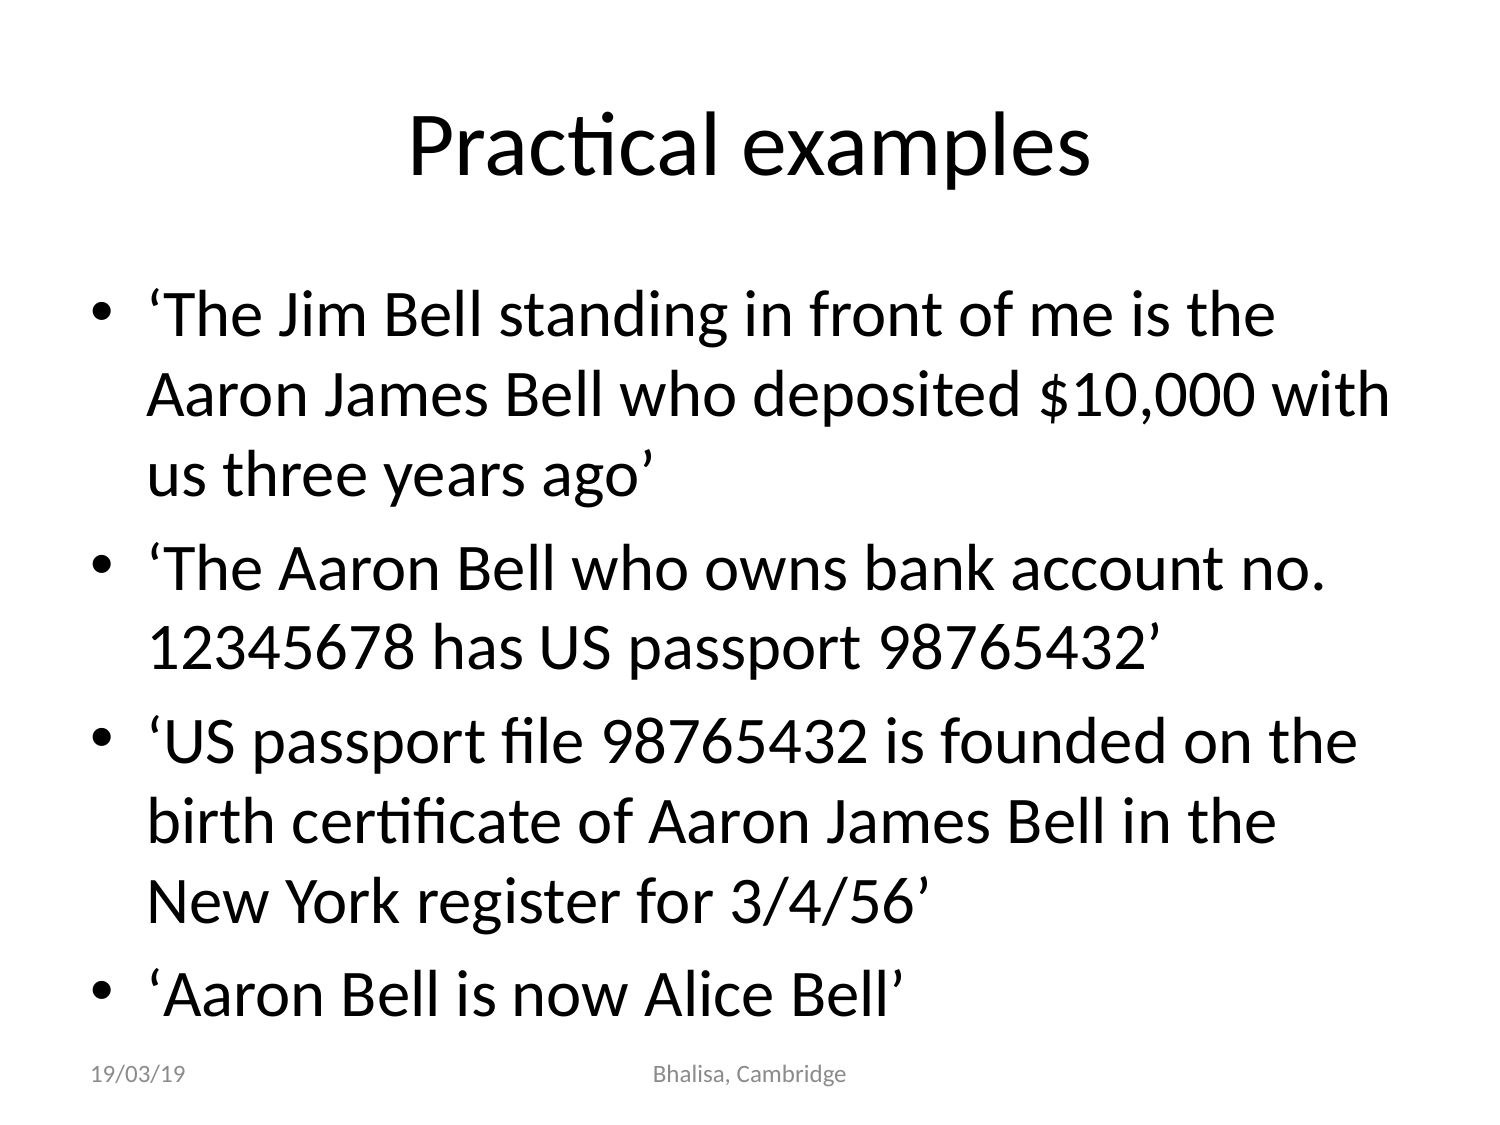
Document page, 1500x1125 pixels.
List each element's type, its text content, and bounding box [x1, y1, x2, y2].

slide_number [75, 1042, 425, 1103]
footer Bhalisa, Cambridge [512, 1042, 988, 1103]
list ‘The Jim Bell standing in front of me is the Aaron James Bell who deposited $10,000 with us three years ago’ ‘The Aaron Bell who owns bank account no. 12345678 has US passport 98765432’ ‘US passport file 98765432 is founded on the birth certificate of Aaron James Bell in the New York register for 3/4/56’ ‘Aaron Bell is now Alice Bell’ [75, 262, 1425, 1081]
title Practical examples [75, 45, 1425, 233]
